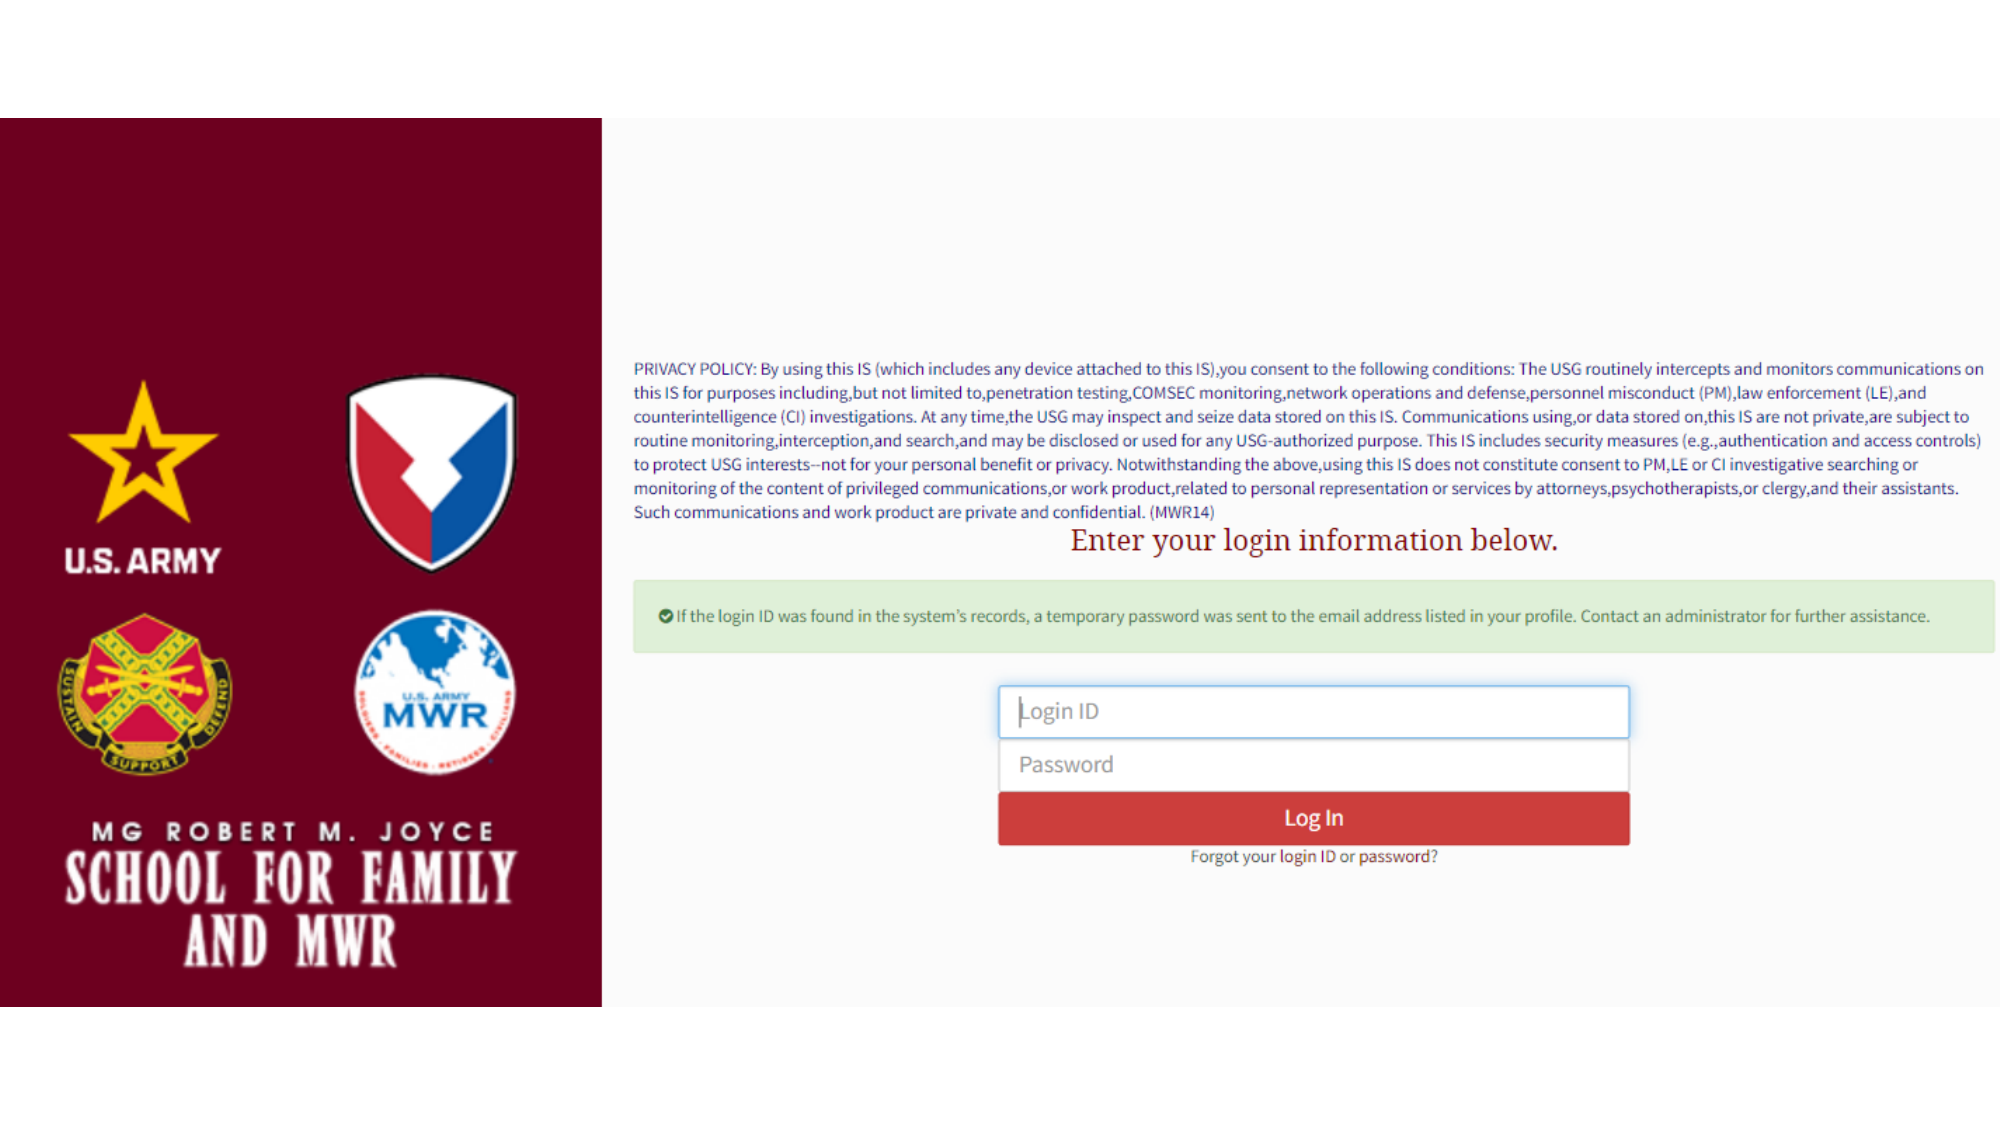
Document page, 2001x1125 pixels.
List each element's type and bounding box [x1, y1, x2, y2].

picture [0, 118, 2000, 1007]
